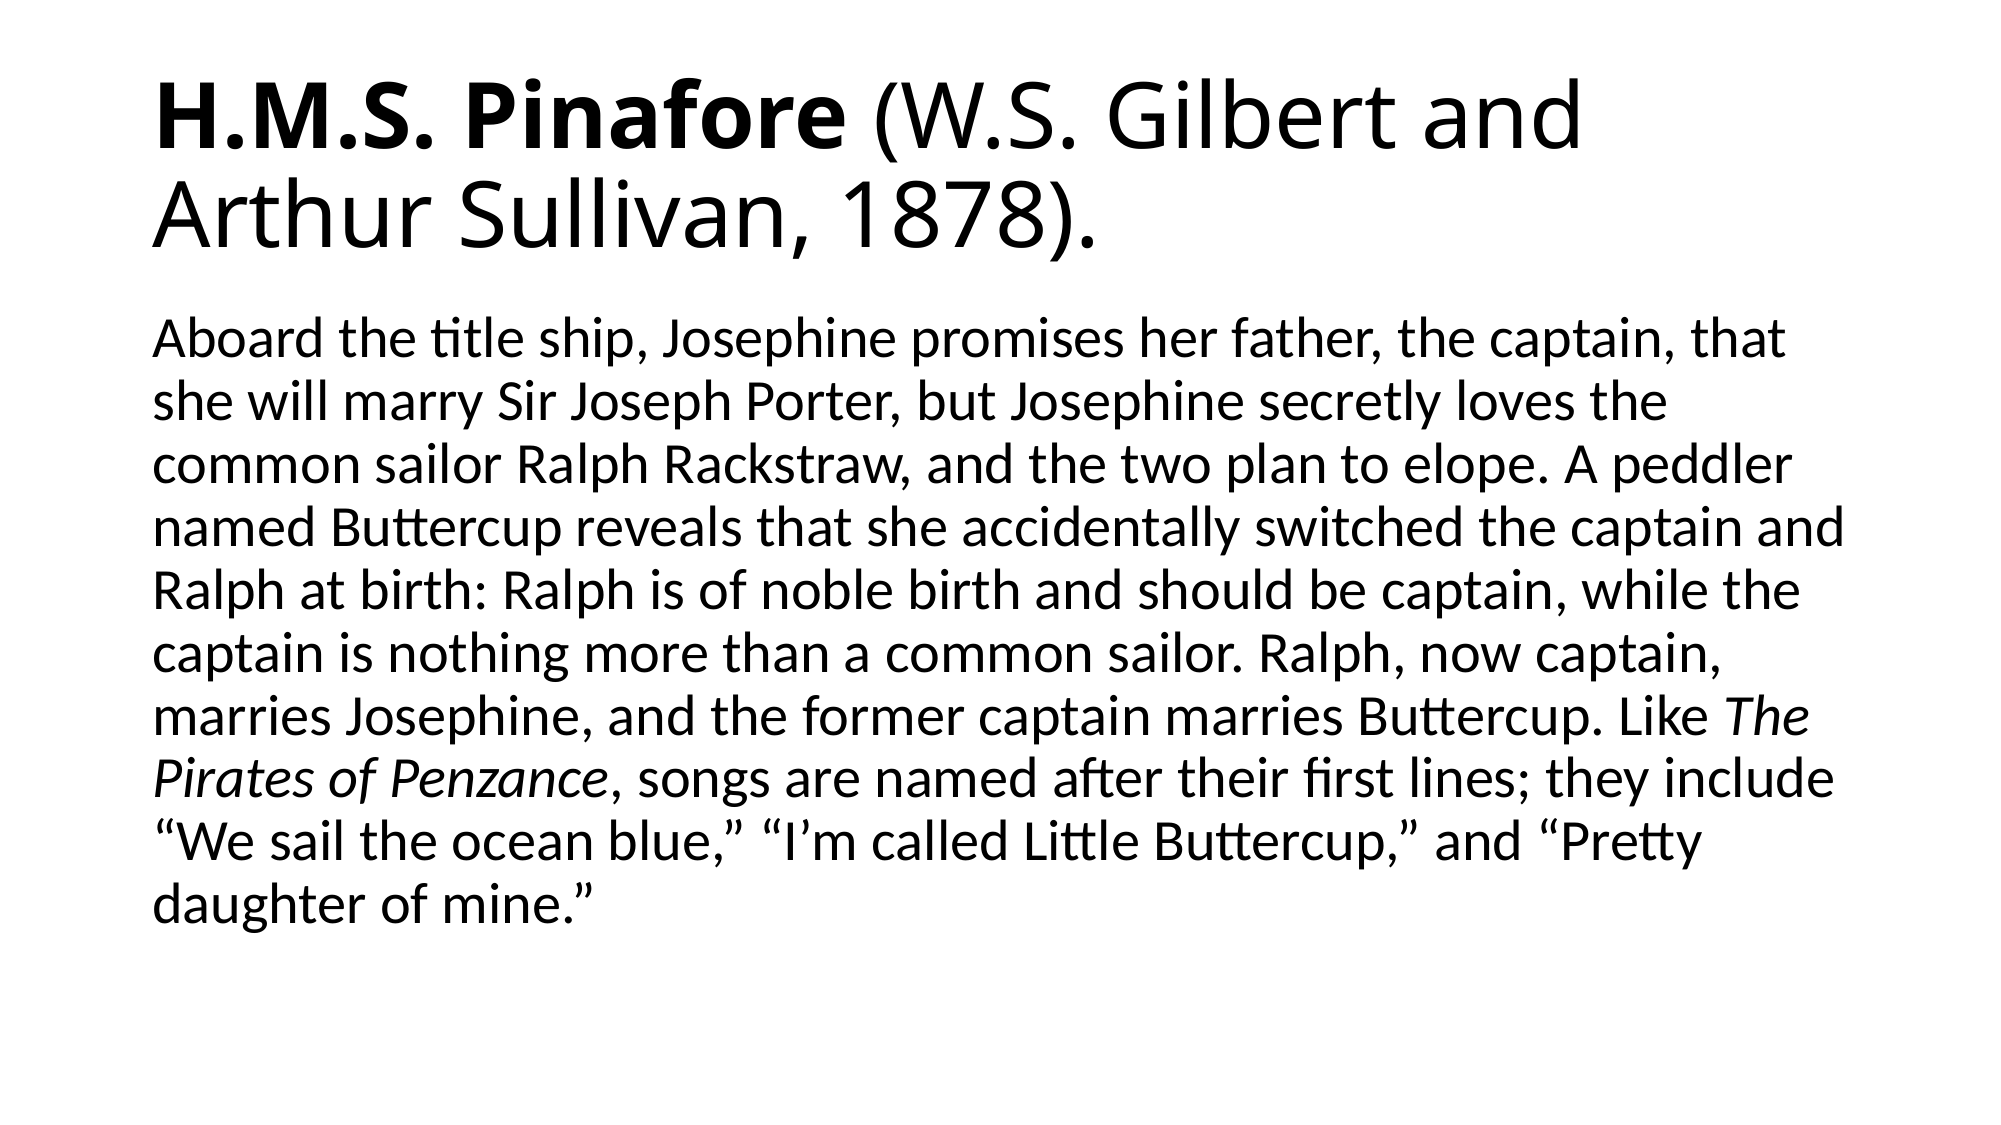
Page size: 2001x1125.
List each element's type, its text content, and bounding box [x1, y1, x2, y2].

list Aboard the title ship, Josephine promises her father, the captain, that she will marry Sir Joseph Porter, but Josephine secretly loves the common sailor Ralph Rackstraw, and the two plan to elope. A peddler named Buttercup reveals that she accidentally switched the captain and Ralph at birth: Ralph is of noble birth and should be captain, while the captain is nothing more than a common sailor. Ralph, now captain, marries Josephine, and the former captain marries Buttercup. Like The Pirates of Penzance, songs are named after their first lines; they include “We sail the ocean blue,” “I’m called Little Buttercup,” and “Pretty daughter of mine.” [137, 299, 1863, 1014]
title H.M.S. Pinafore (W.S. Gilbert and Arthur Sullivan, 1878). [137, 59, 1863, 278]
